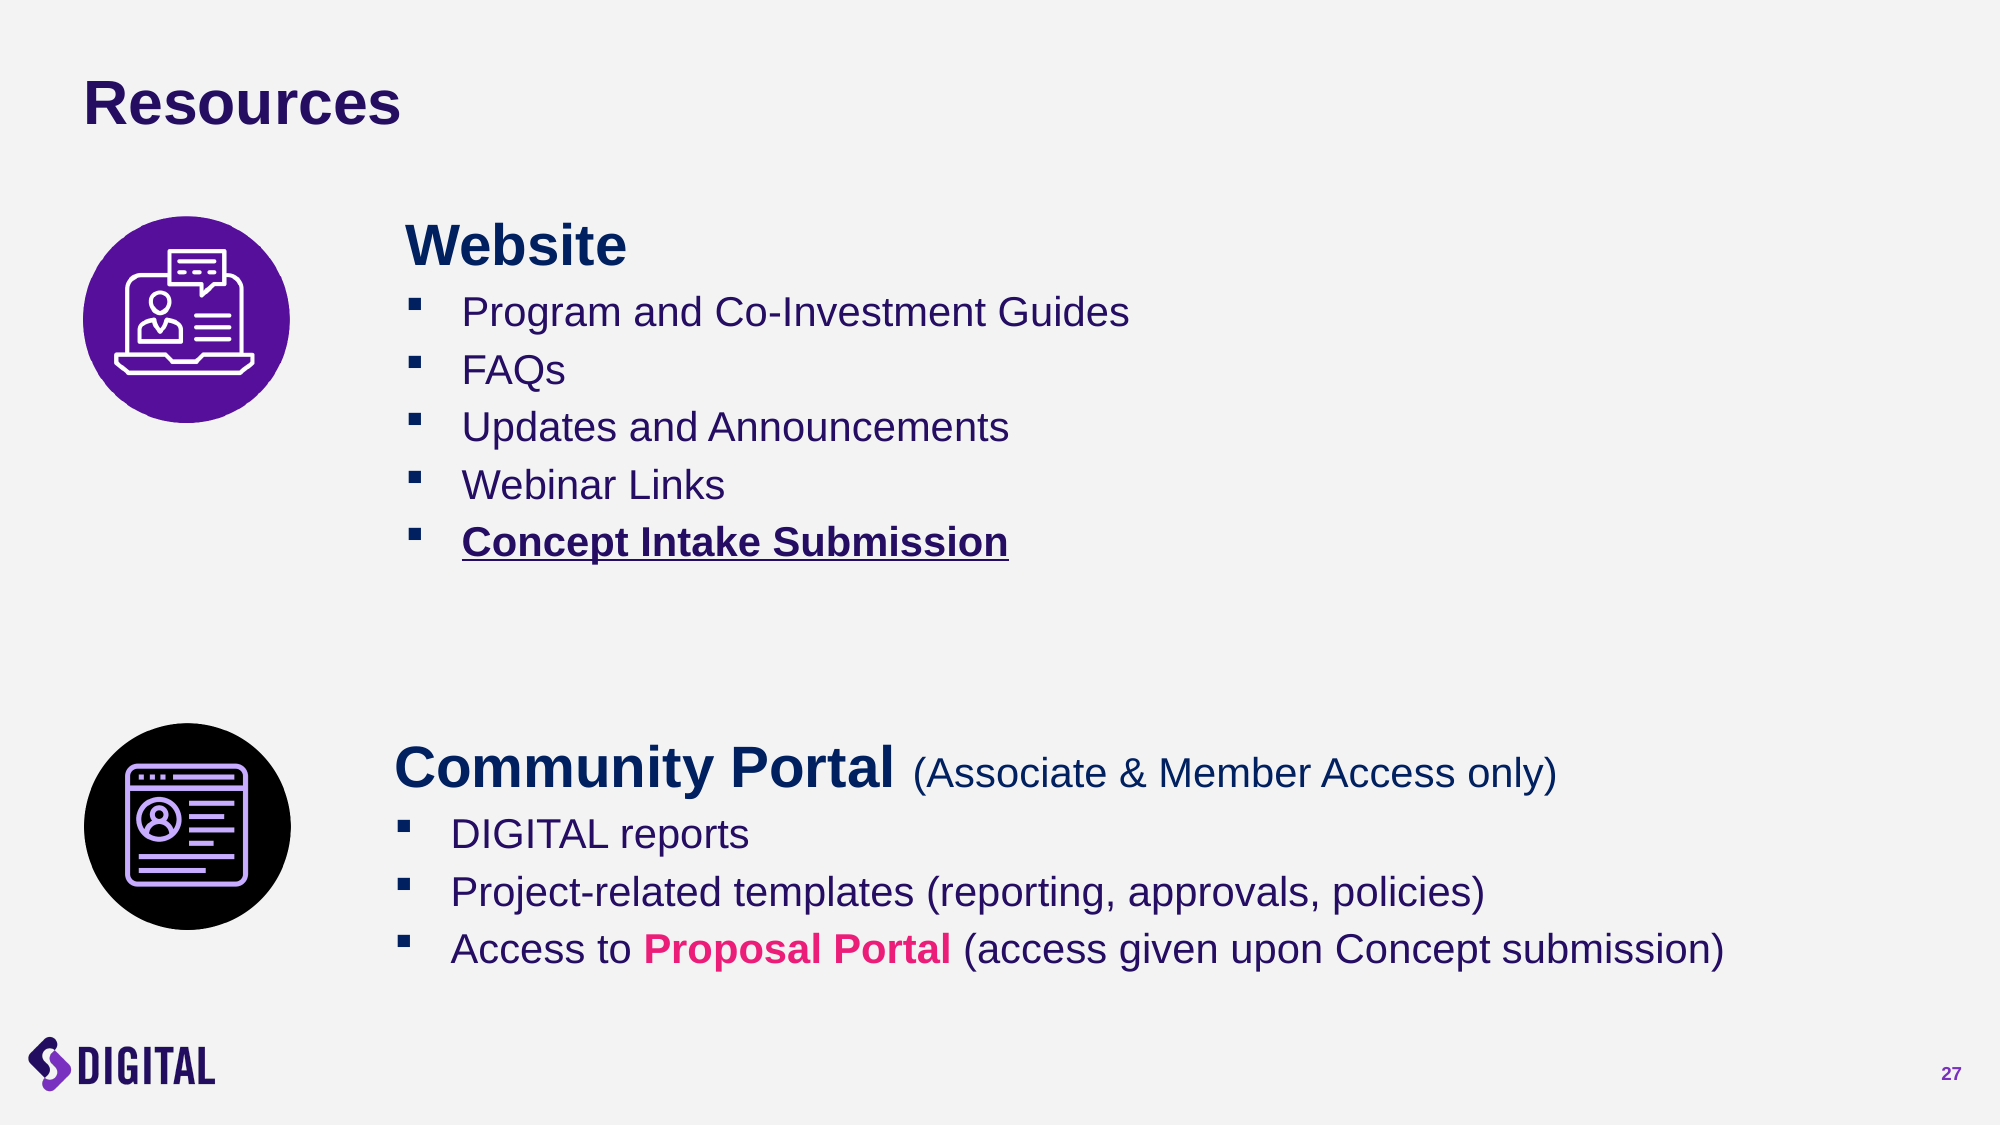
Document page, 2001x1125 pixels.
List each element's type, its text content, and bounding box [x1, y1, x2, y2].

slide_number 27 [1941, 1062, 1979, 1102]
picture [70, 205, 301, 436]
text_box Community Portal (Associate & Member Access only) DIGITAL reports Project-related templates (reporting, approvals, policies) Access to Proposal Portal (access given upon Concept submission) [385, 714, 1743, 994]
picture [21, 1029, 221, 1102]
picture [71, 712, 302, 943]
list Resources [83, 70, 1884, 248]
text_box Website Program and Co-Investment Guides FAQs Updates and Announcements Webinar Links Concept Intake Submission [396, 192, 1339, 563]
